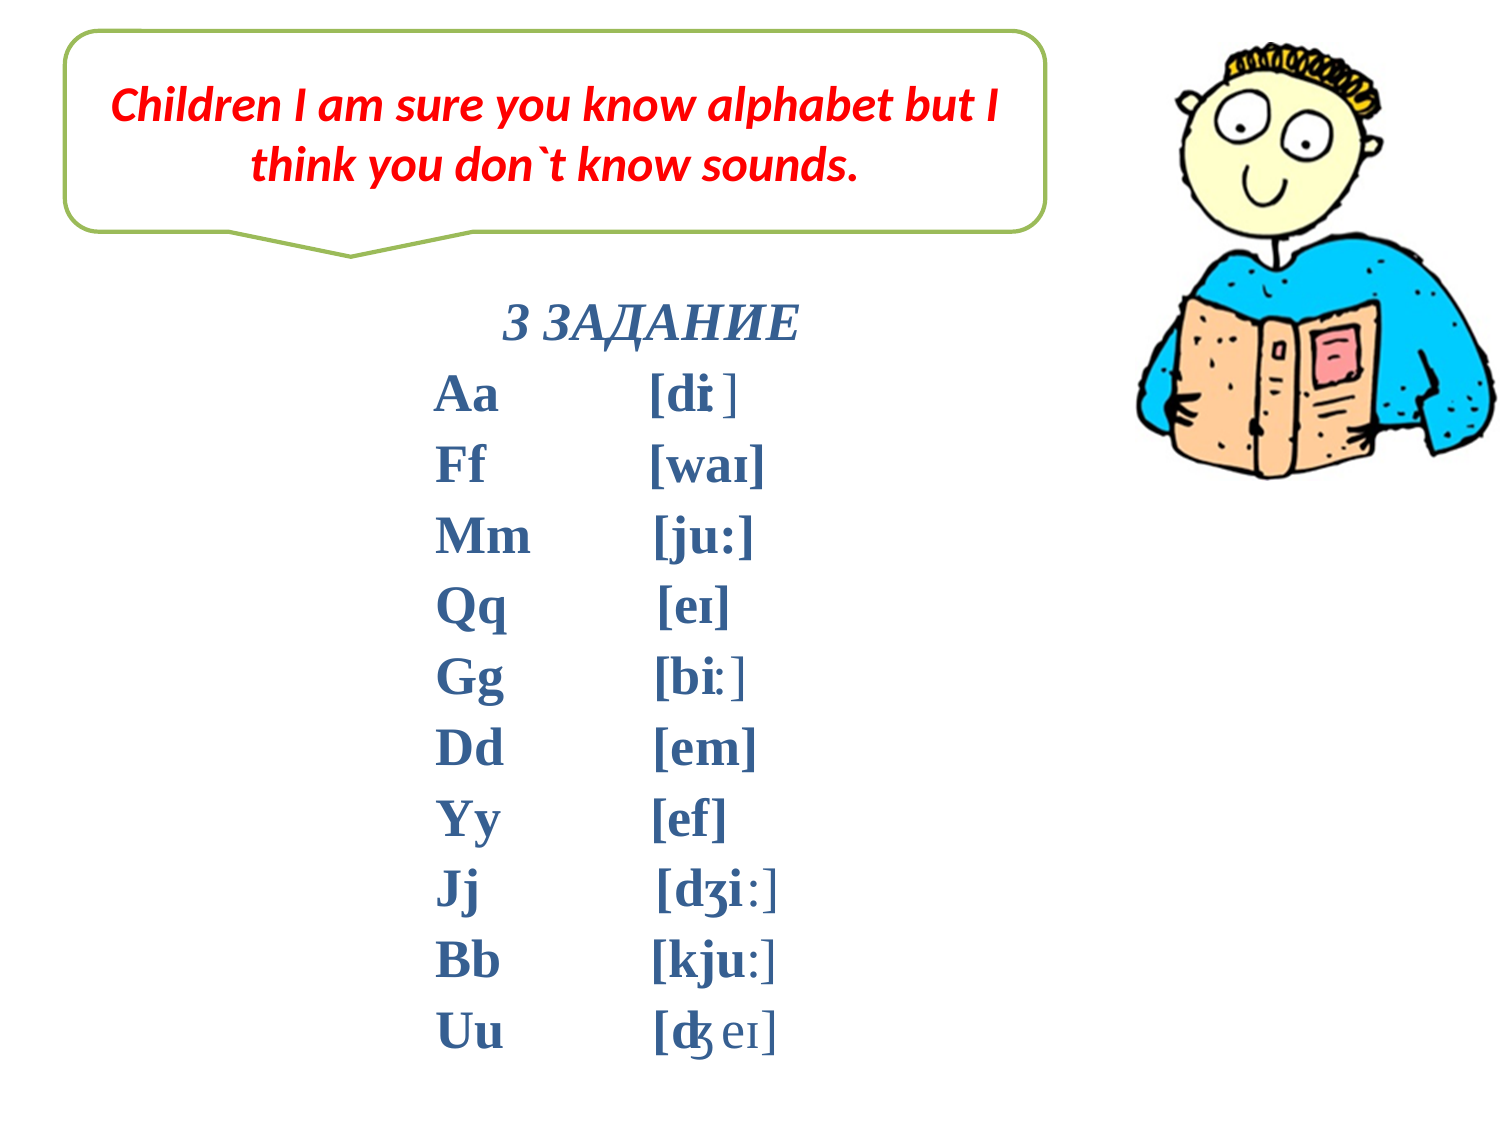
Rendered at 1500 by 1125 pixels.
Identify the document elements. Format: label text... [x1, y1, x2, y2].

text_box Children I am sure you know alphabet but I think you don`t know sounds. [62, 28, 1048, 241]
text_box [264, 213, 998, 1095]
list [1134, 42, 1500, 481]
